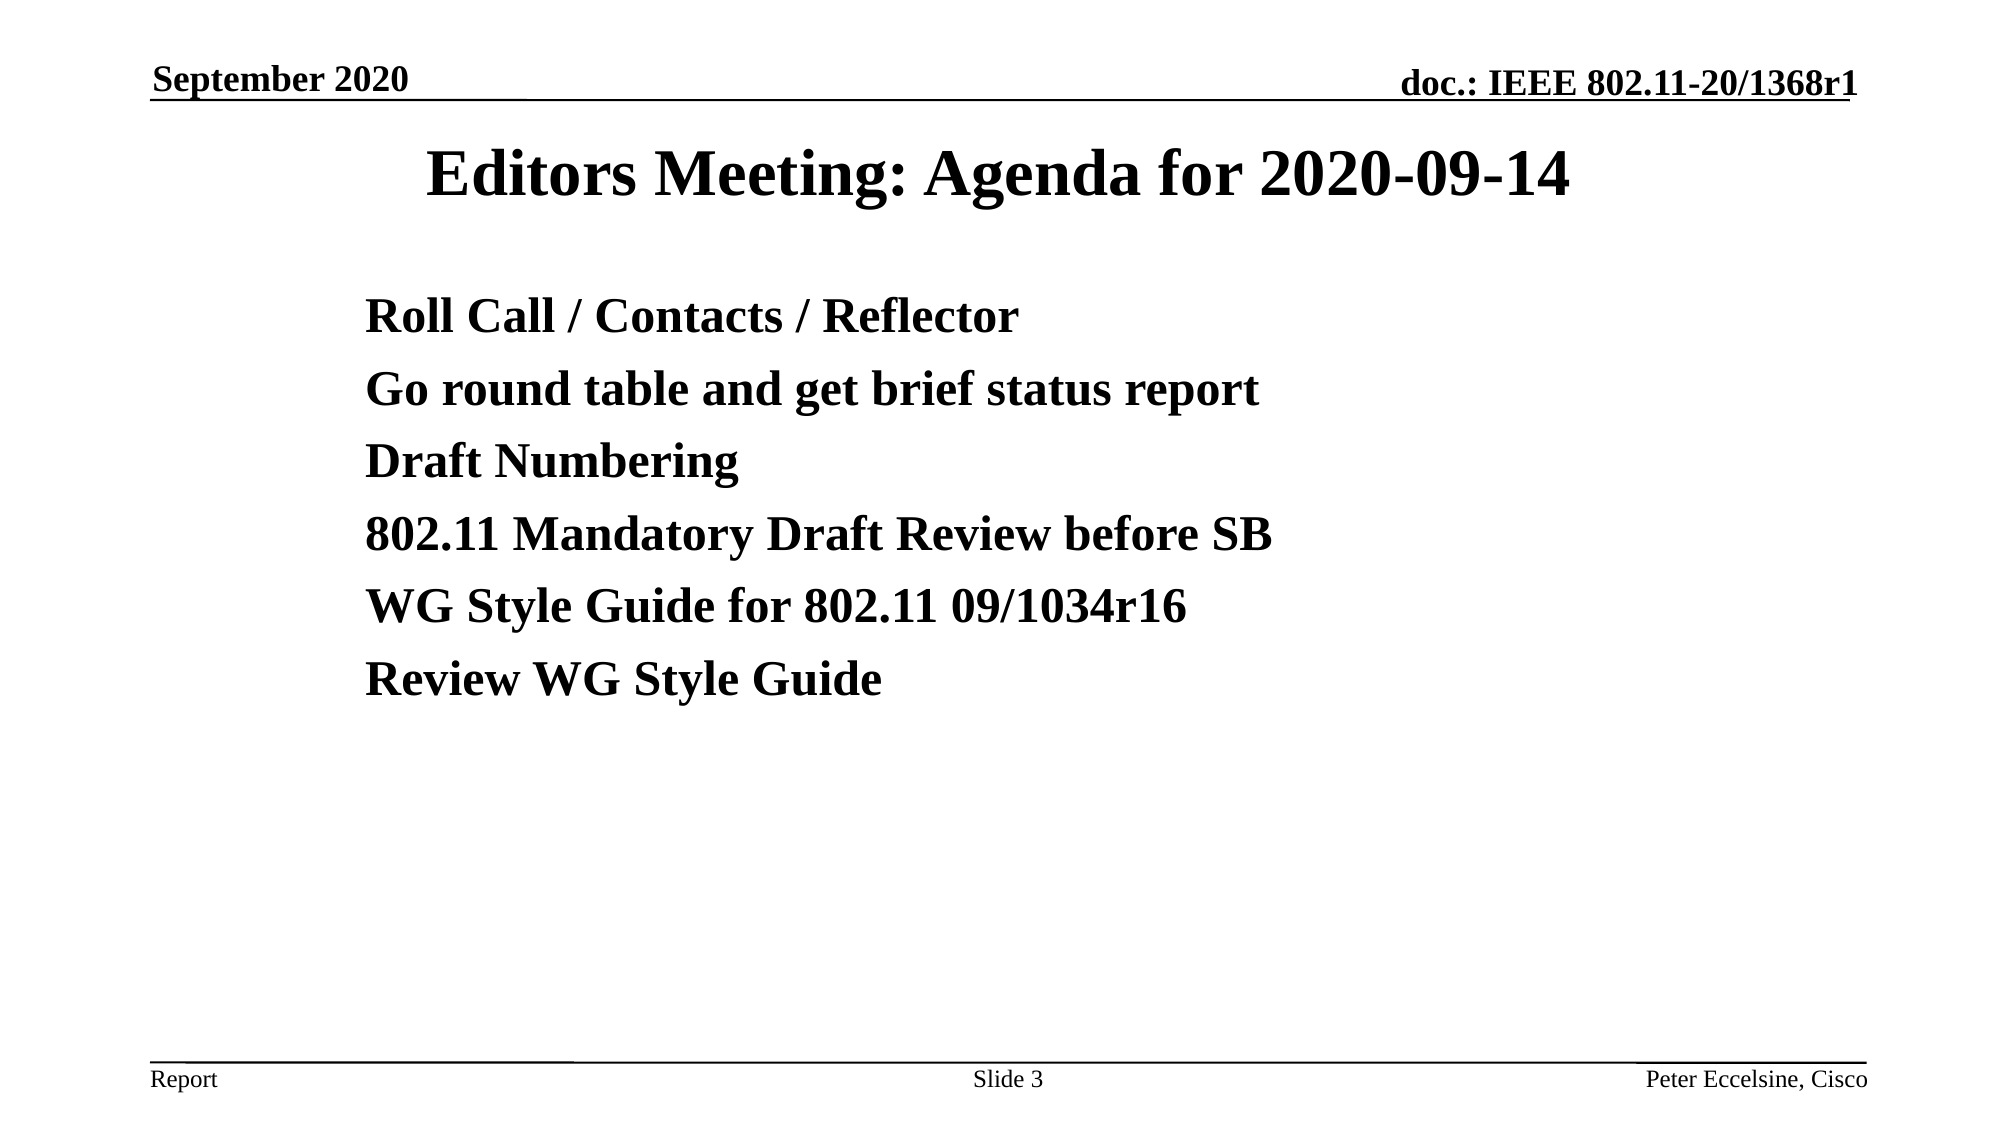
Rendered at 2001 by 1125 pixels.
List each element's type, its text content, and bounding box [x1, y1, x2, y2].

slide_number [152, 54, 563, 100]
title Editors Meeting: Agenda for 2020-09-14 [362, 112, 1638, 226]
footer Peter Eccelsine, Cisco [1171, 1061, 1869, 1093]
list Roll Call / Contacts / Reflector Go round table and get brief status report Draft Numbering 802.11 Mandatory Draft Review before SB WG Style Guide for 802.11 09/1034r16 Review WG Style Guide [349, 274, 1626, 988]
slide_number Slide 3 [950, 1061, 1067, 1123]
